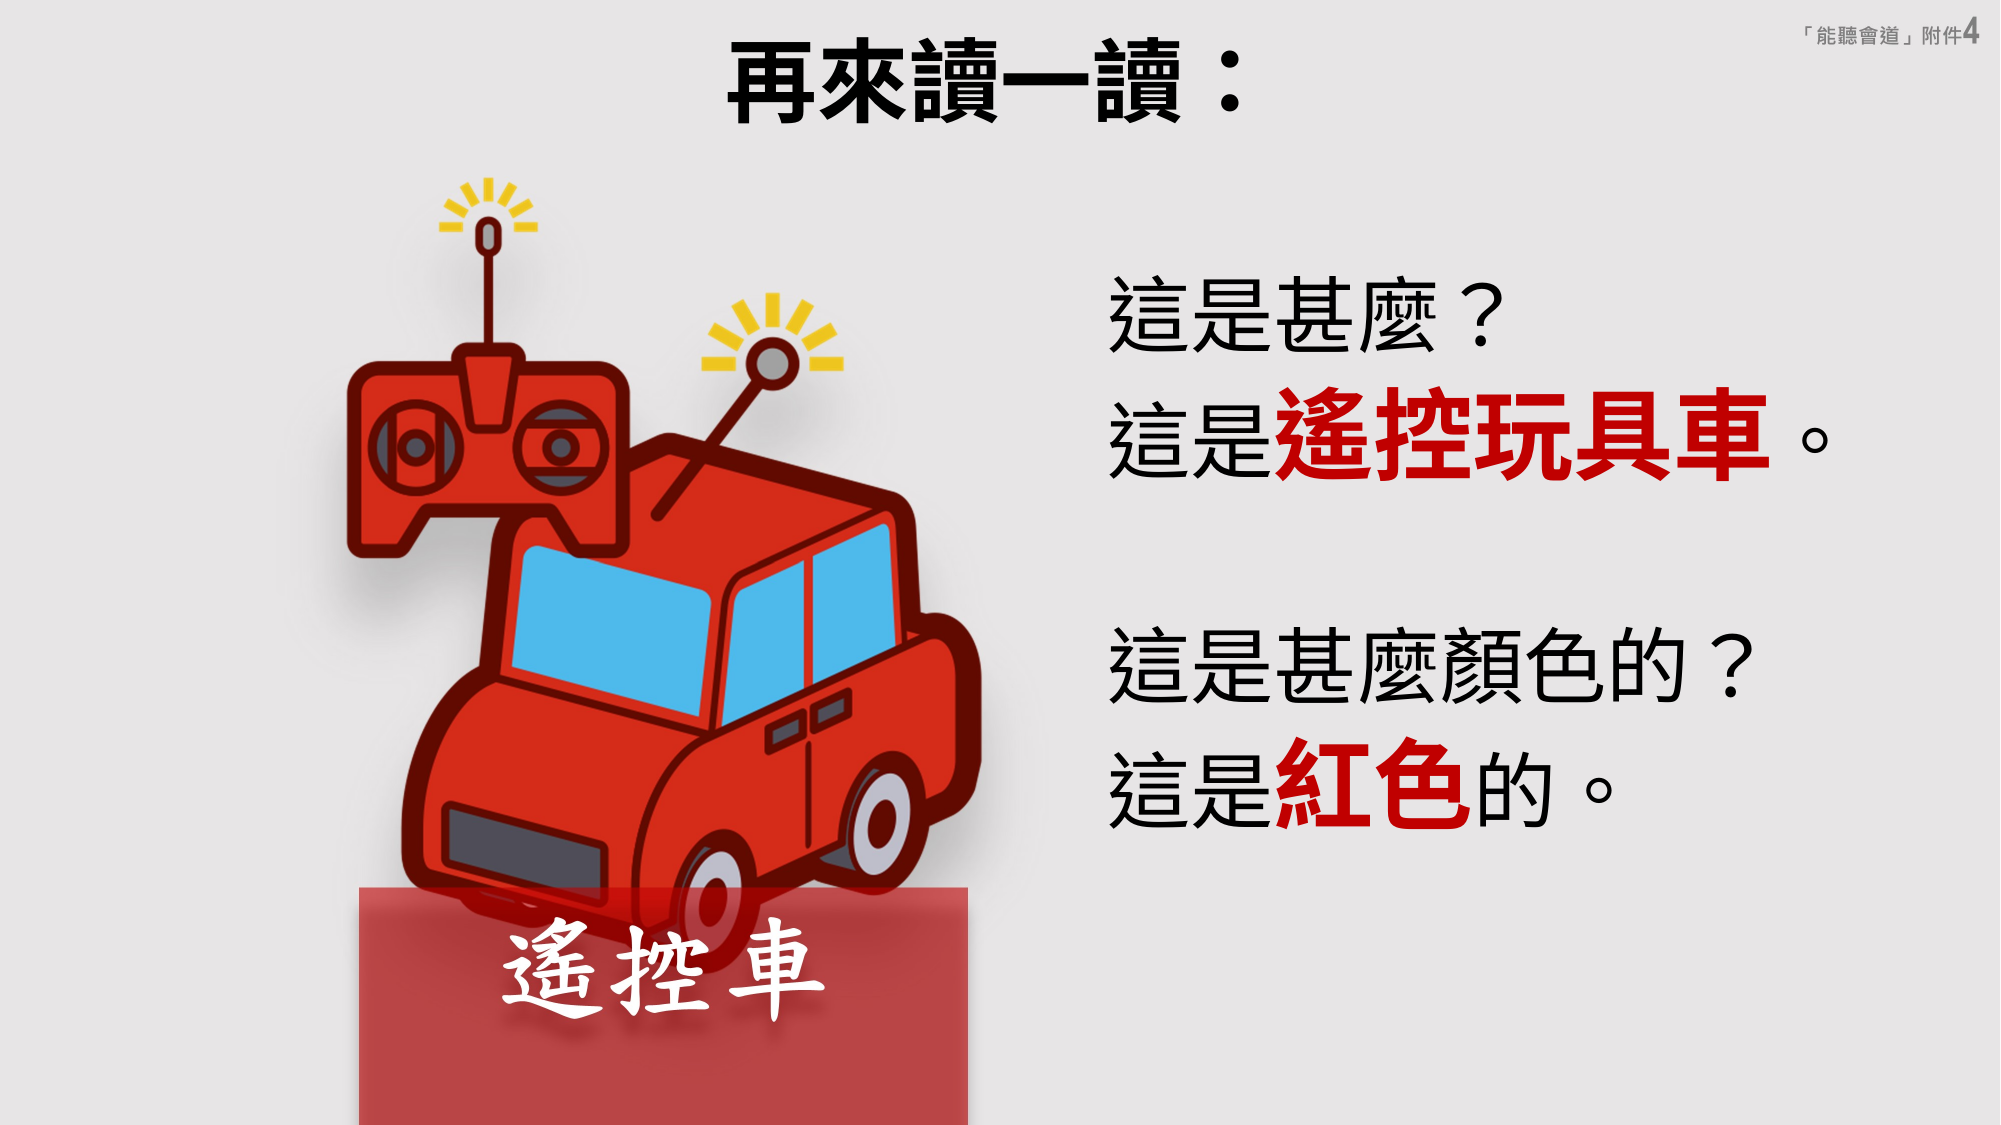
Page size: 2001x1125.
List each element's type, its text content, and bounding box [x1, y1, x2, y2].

text_box 這是甚麼？ 這是遙控玩具車。 這是甚麼顏色的？ 這是紅色的。 [1092, 267, 1855, 852]
picture [0, 0, 2001, 1125]
text_box 再來讀一讀： [193, 0, 1808, 159]
